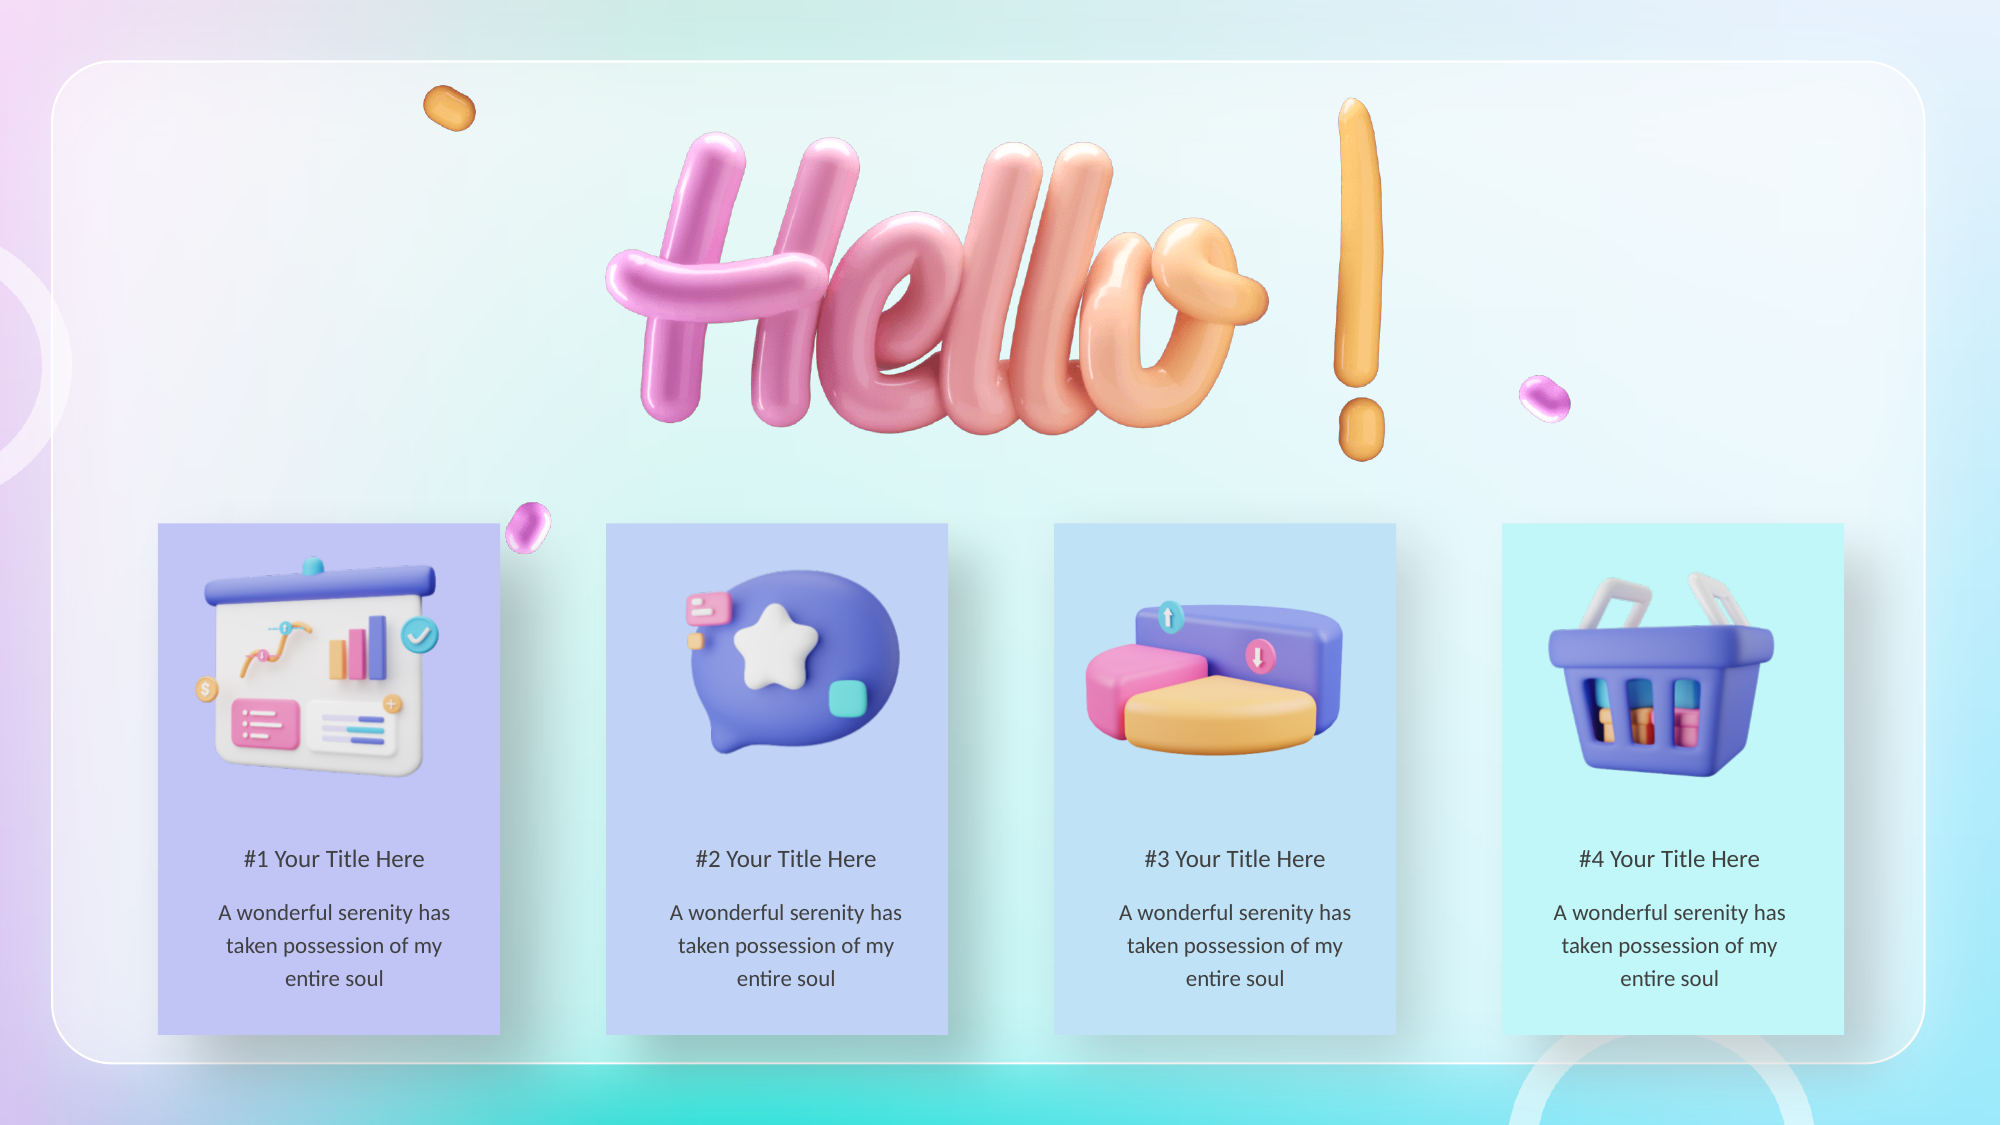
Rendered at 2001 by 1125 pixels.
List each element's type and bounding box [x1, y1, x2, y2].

text_box [191, 853, 478, 1000]
picture [0, 0, 2000, 1125]
text_box [1526, 841, 1813, 1000]
text_box [1092, 878, 1379, 1000]
text_box [643, 840, 930, 1000]
